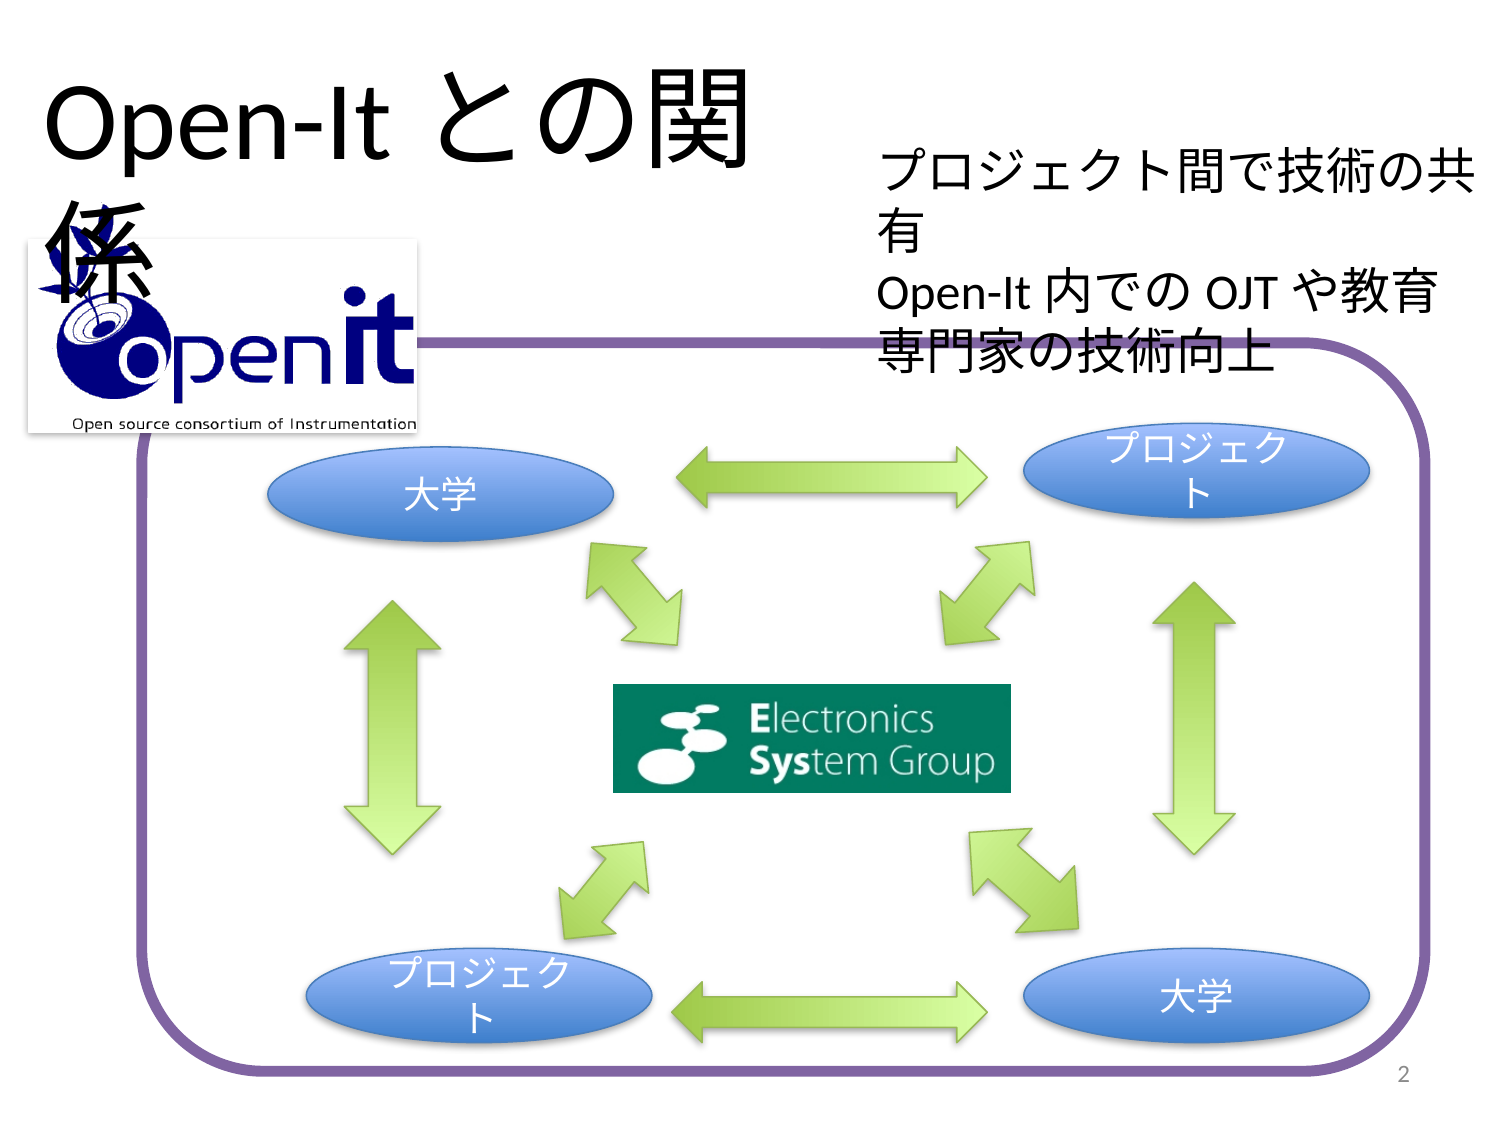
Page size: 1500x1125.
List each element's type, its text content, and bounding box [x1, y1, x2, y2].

text_box 大学 [1023, 947, 1371, 1042]
text_box [968, 827, 1080, 934]
text_box プロジェクト [305, 947, 653, 1044]
picture [613, 683, 1011, 793]
slide_number 2 [1074, 1042, 1425, 1103]
text_box [343, 600, 442, 856]
text_box [585, 542, 683, 646]
text_box [558, 841, 650, 940]
text_box [1152, 581, 1236, 856]
text_box Open-Itとの関係 [28, 39, 832, 325]
text_box 大学 [267, 446, 615, 543]
text_box プロジェクト間で技術の共有 Open-It内でのOJTや教育 専門家の技術向上 [861, 132, 1500, 388]
text_box プロジェクト [1023, 422, 1371, 519]
text_box [675, 446, 988, 509]
text_box [671, 981, 988, 1044]
text_box [139, 340, 1428, 1074]
text_box [939, 540, 1036, 646]
picture [28, 193, 437, 448]
